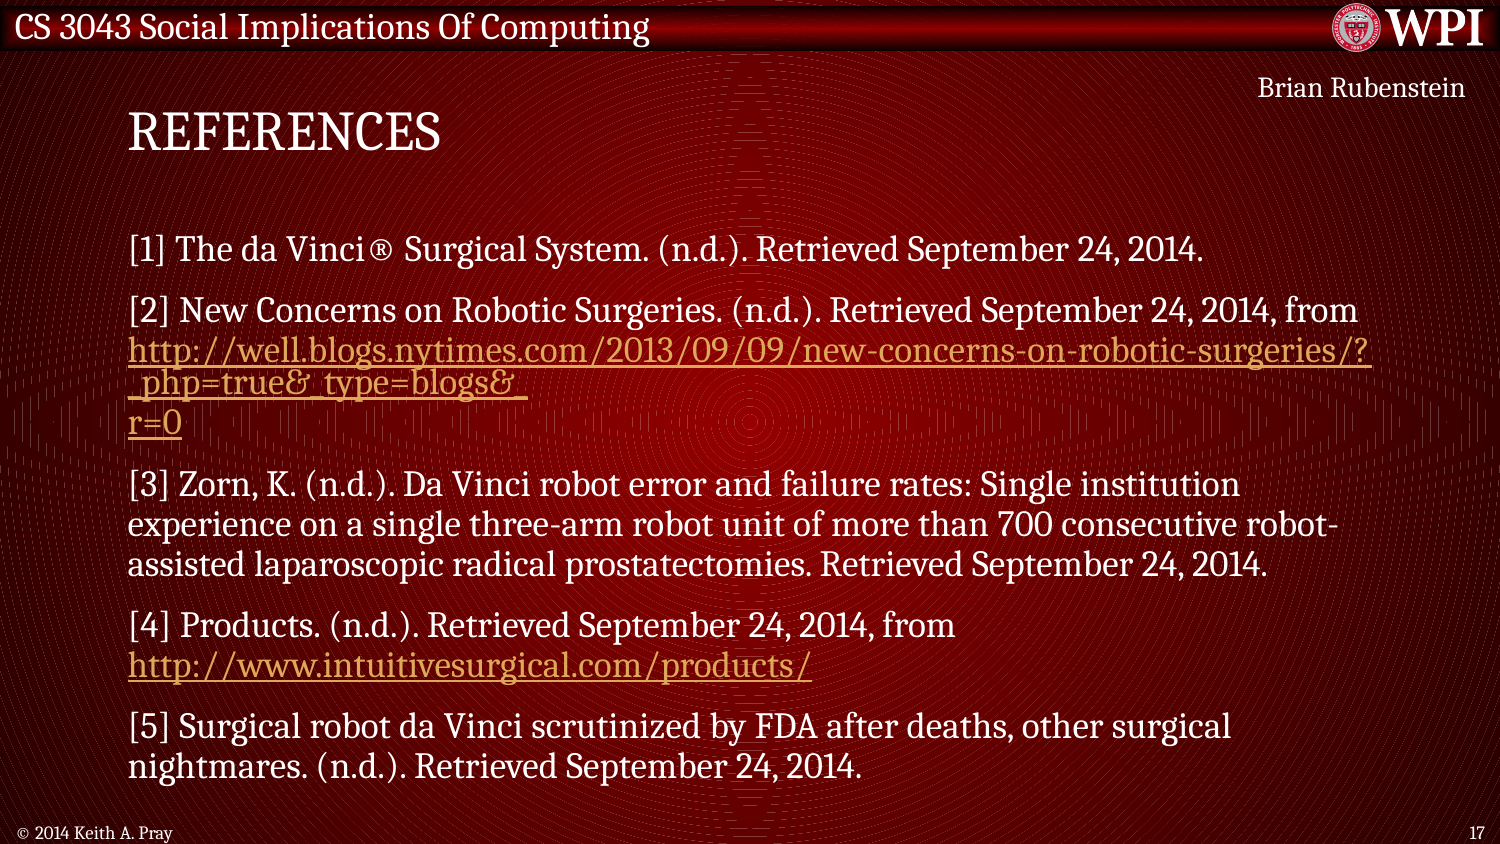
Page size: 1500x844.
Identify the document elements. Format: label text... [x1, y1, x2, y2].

slide_number 17 [1397, 819, 1500, 844]
list [1] The da Vinci® Surgical System. (n.d.). Retrieved September 24, 2014. [2] New Concerns on Robotic Surgeries. (n.d.). Retrieved September 24, 2014, from http://well.blogs.nytimes.com/2013/09/09/new-concerns-on-robotic-surgeries/?_php=true&_type=blogs&_r=0 [3] Zorn, K. (n.d.). Da Vinci robot error and failure rates: Single institution experience on a single three-arm robot unit of more than 700 consecutive robot-assisted laparoscopic radical prostatectomies. Retrieved September 24, 2014. [4] Products. (n.d.). Retrieved September 24, 2014, from http://www.intuitivesurgical.com/products/ [5] Surgical robot da Vinci scrutinized by FDA after deaths, other surgical nightmares. (n.d.). Retrieved September 24, 2014. [112, 221, 1388, 772]
text_box Brian Rubenstein [1123, 61, 1481, 111]
title References [112, 59, 1388, 210]
picture [1332, 3, 1483, 52]
footer © 2014 Keith A. Pray [0, 819, 913, 844]
